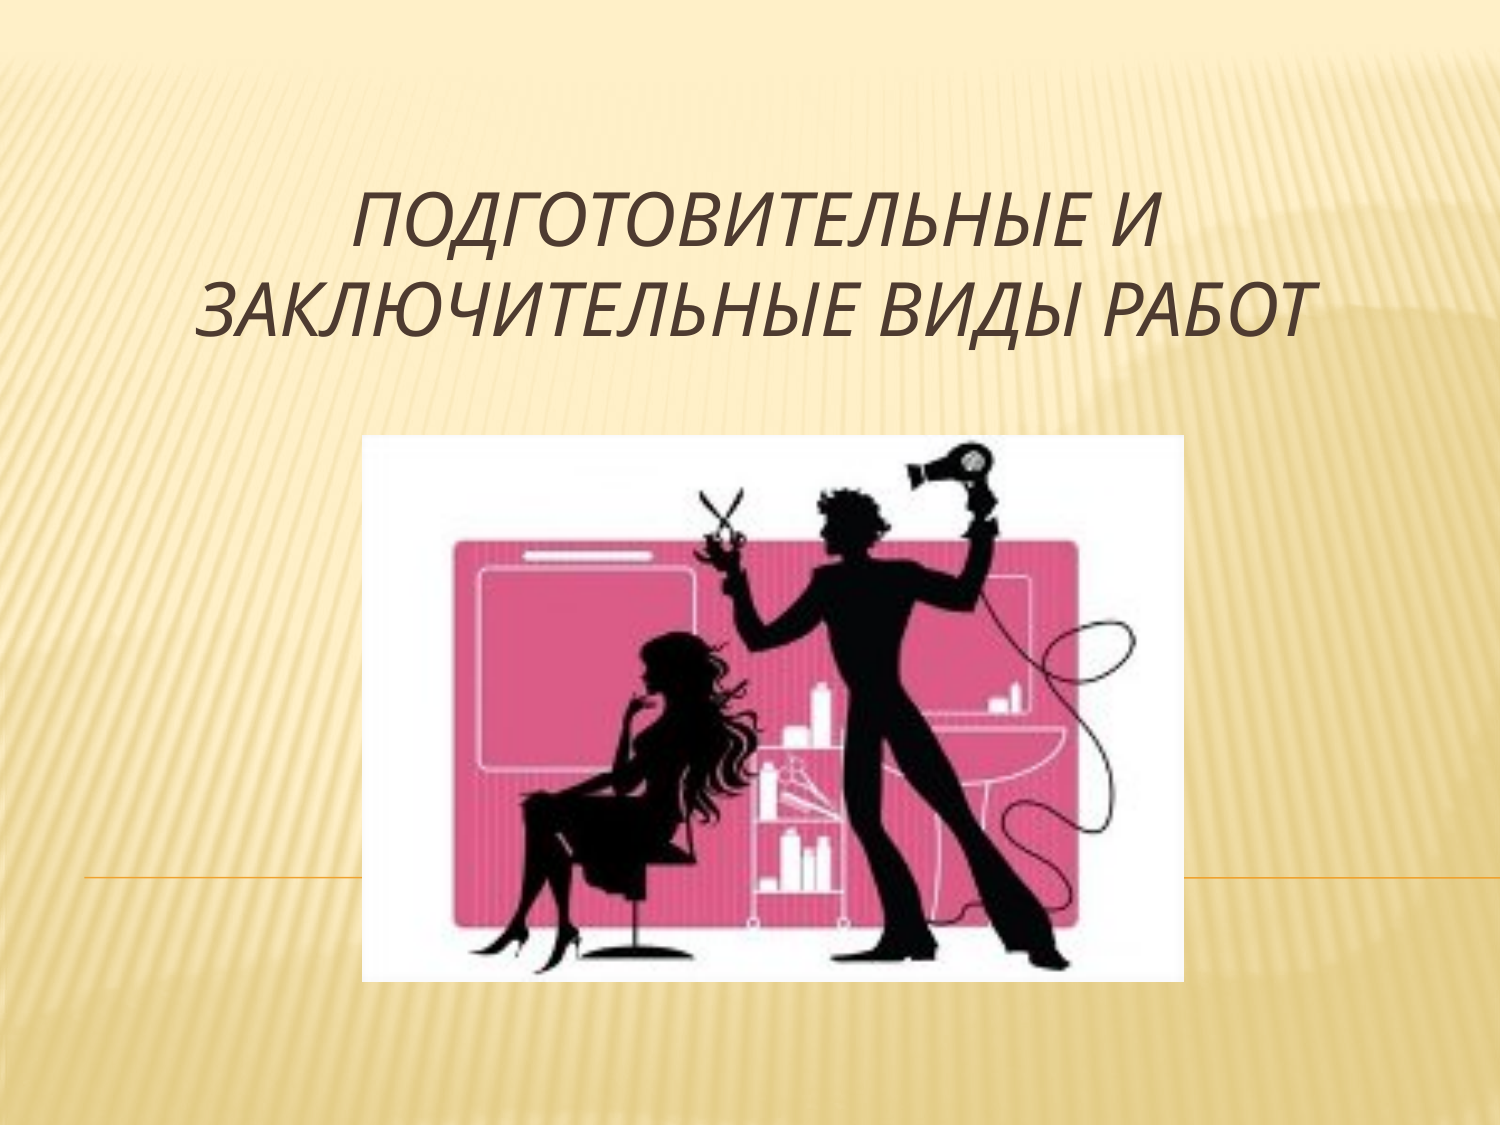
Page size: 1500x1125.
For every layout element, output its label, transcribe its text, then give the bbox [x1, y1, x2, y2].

title Подготовительные и заключительные виды работ [62, 164, 1450, 422]
picture [362, 434, 1184, 982]
